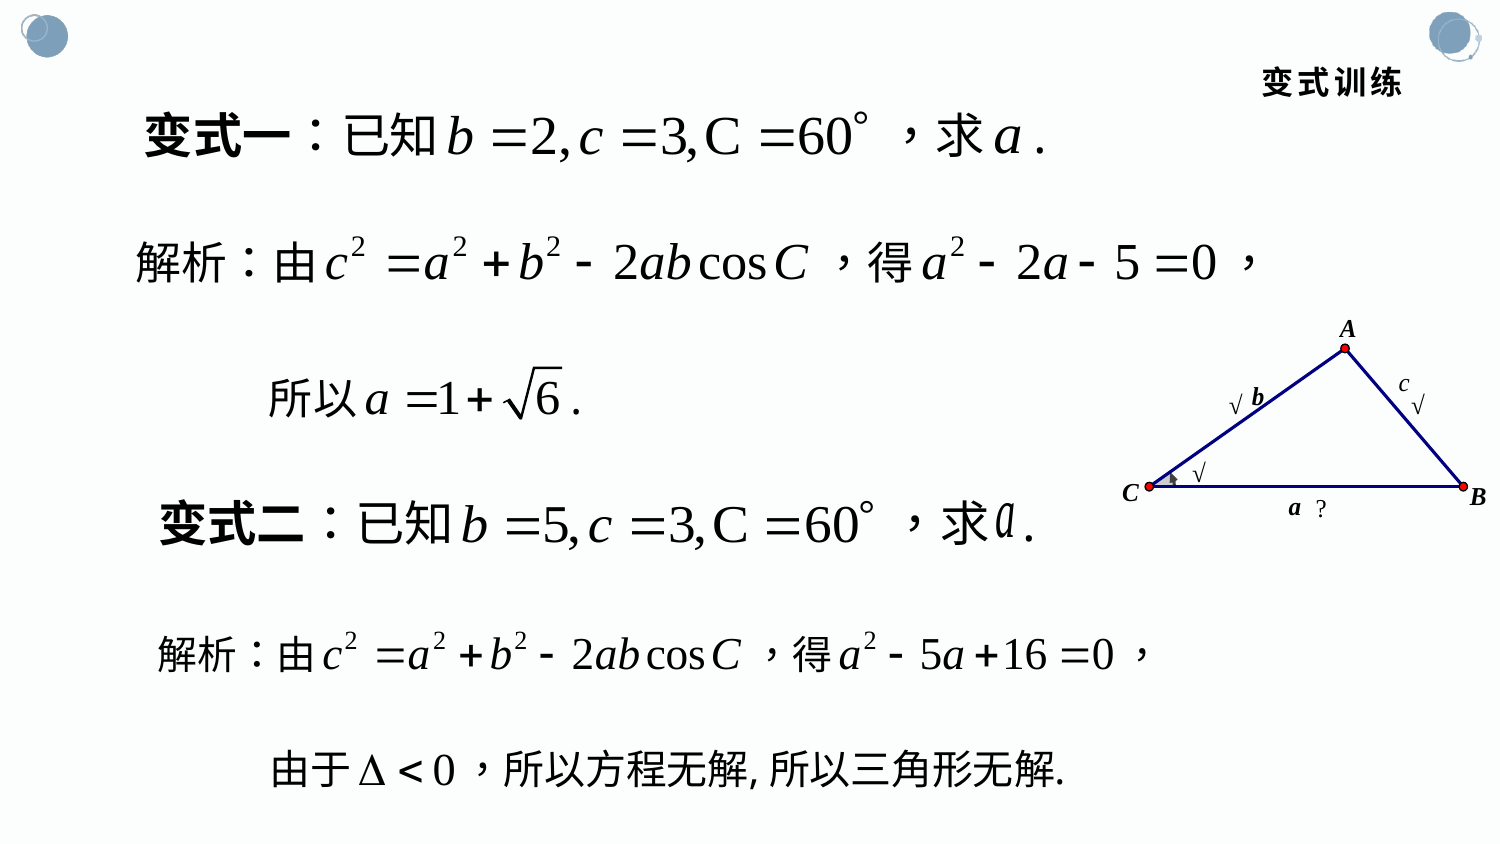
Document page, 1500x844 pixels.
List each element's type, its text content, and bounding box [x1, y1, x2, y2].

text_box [134, 191, 1306, 325]
picture [0, 0, 89, 73]
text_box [126, 724, 1123, 818]
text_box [268, 330, 675, 459]
picture [1111, 303, 1500, 537]
title 变式训练 [82, 54, 1418, 109]
picture [1411, 0, 1500, 73]
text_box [158, 472, 1117, 582]
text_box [157, 592, 1258, 712]
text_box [144, 85, 1136, 173]
